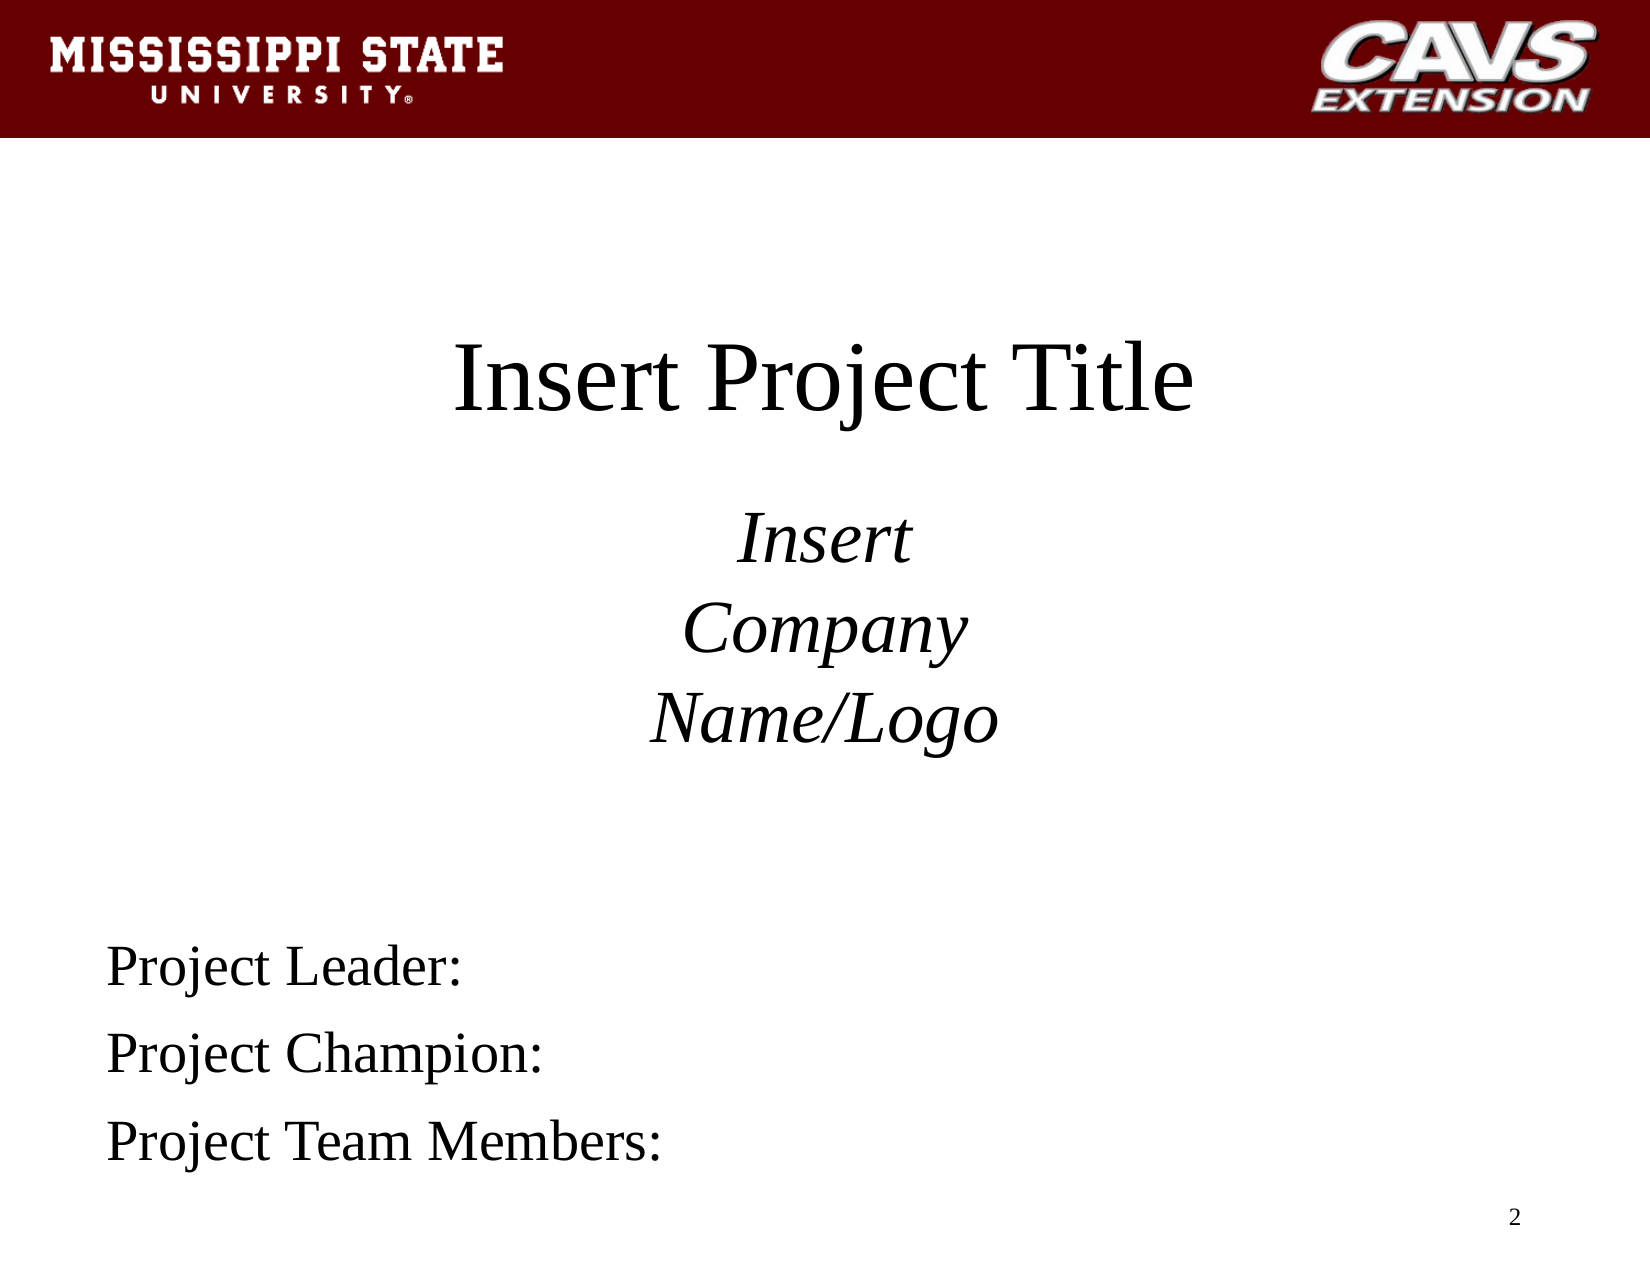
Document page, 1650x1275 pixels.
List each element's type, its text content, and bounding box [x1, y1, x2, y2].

list Insert Project Title [0, 310, 1650, 530]
text_box Project Leader: Project Champion: Project Team Members: [105, 822, 1544, 1188]
slide_number 2 [1165, 1181, 1537, 1250]
picture [0, 0, 1650, 138]
text_box [134, 56, 166, 135]
text_box Insert Company Name/Logo [639, 487, 1011, 706]
